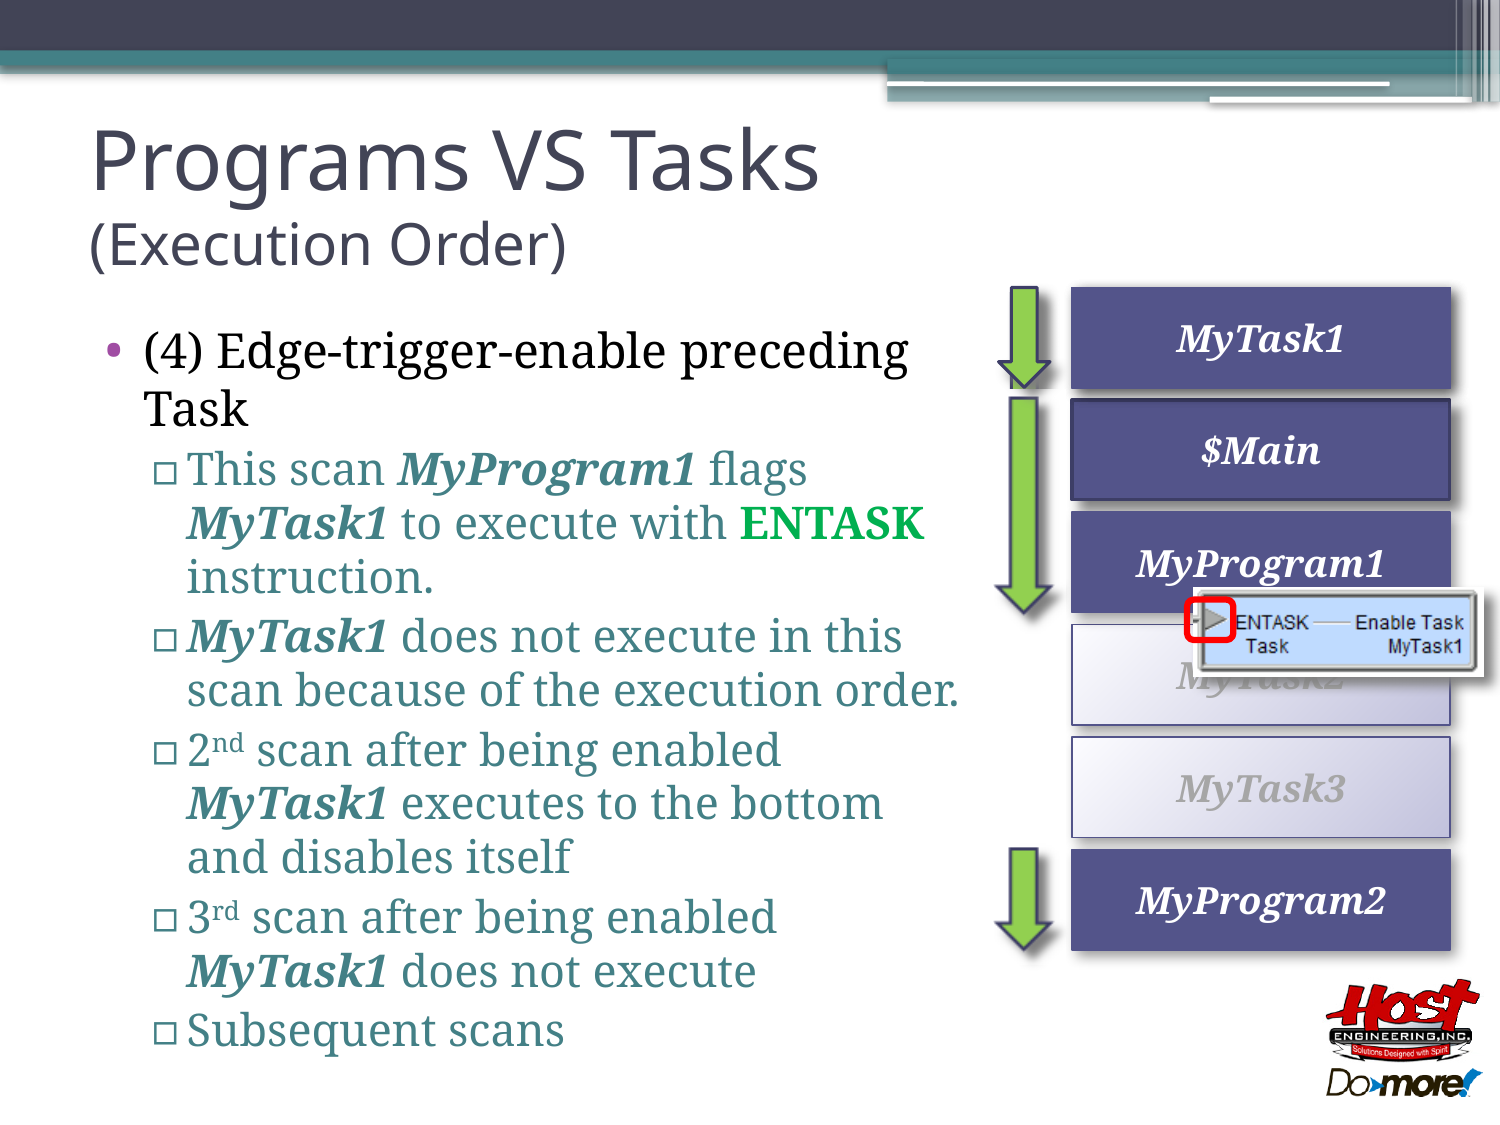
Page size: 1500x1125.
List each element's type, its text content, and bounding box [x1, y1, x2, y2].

picture [1321, 975, 1484, 1100]
list (4) Edge-trigger-enable preceding Task This scan MyProgram1 flags MyTask1 to execute with ENTASK instruction. MyTask1 does not execute in this scan because of the execution order. 2nd scan after being enabled MyTask1 executes to the bottom and disables itself 3rd scan after being enabled MyTask1 does not execute Subsequent scans [75, 375, 988, 1100]
text_box [997, 285, 1052, 386]
text_box MyTask3 [1071, 736, 1451, 838]
text_box $Main [1071, 402, 1451, 501]
text_box MyProgram2 [1071, 849, 1451, 951]
picture [993, 389, 1066, 966]
text_box MyProgram1 [1071, 511, 1451, 613]
picture [1193, 586, 1485, 677]
text_box MyTask1 [1071, 287, 1451, 389]
text_box MyTask2 [1071, 624, 1451, 726]
text_box Programs VS Tasks (Execution Order) [74, 99, 1425, 375]
